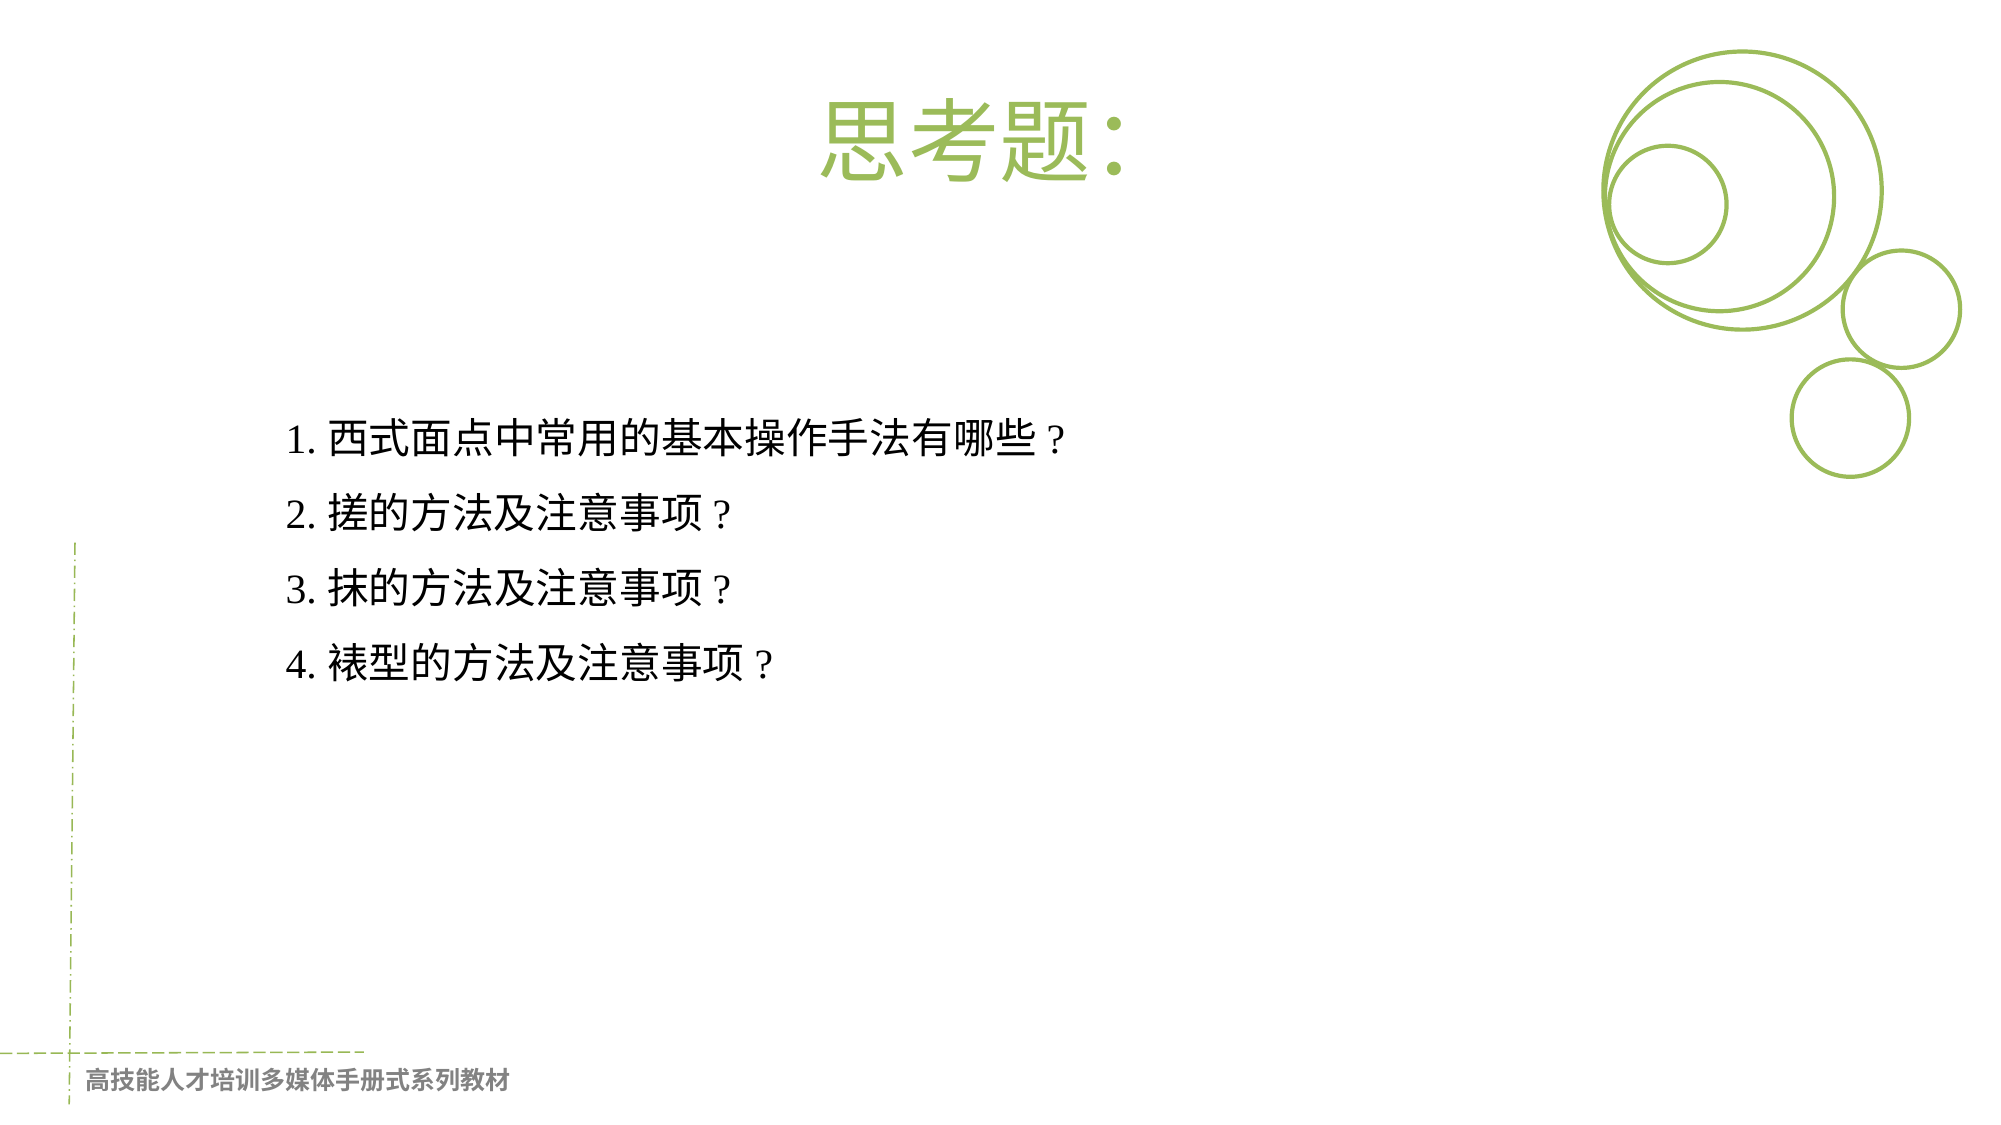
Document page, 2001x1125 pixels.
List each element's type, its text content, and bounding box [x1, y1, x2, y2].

text_box [172, 303, 1792, 895]
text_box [1603, 51, 1961, 478]
text_box [202, 329, 1759, 873]
title 思考题： [99, 44, 1901, 233]
text_box 1.西式面点中常用的基本操作手法有哪些? 2.搓的方法及注意事项? 3.抹的方法及注意事项? 4.裱型的方法及注意事项? [270, 379, 1271, 769]
